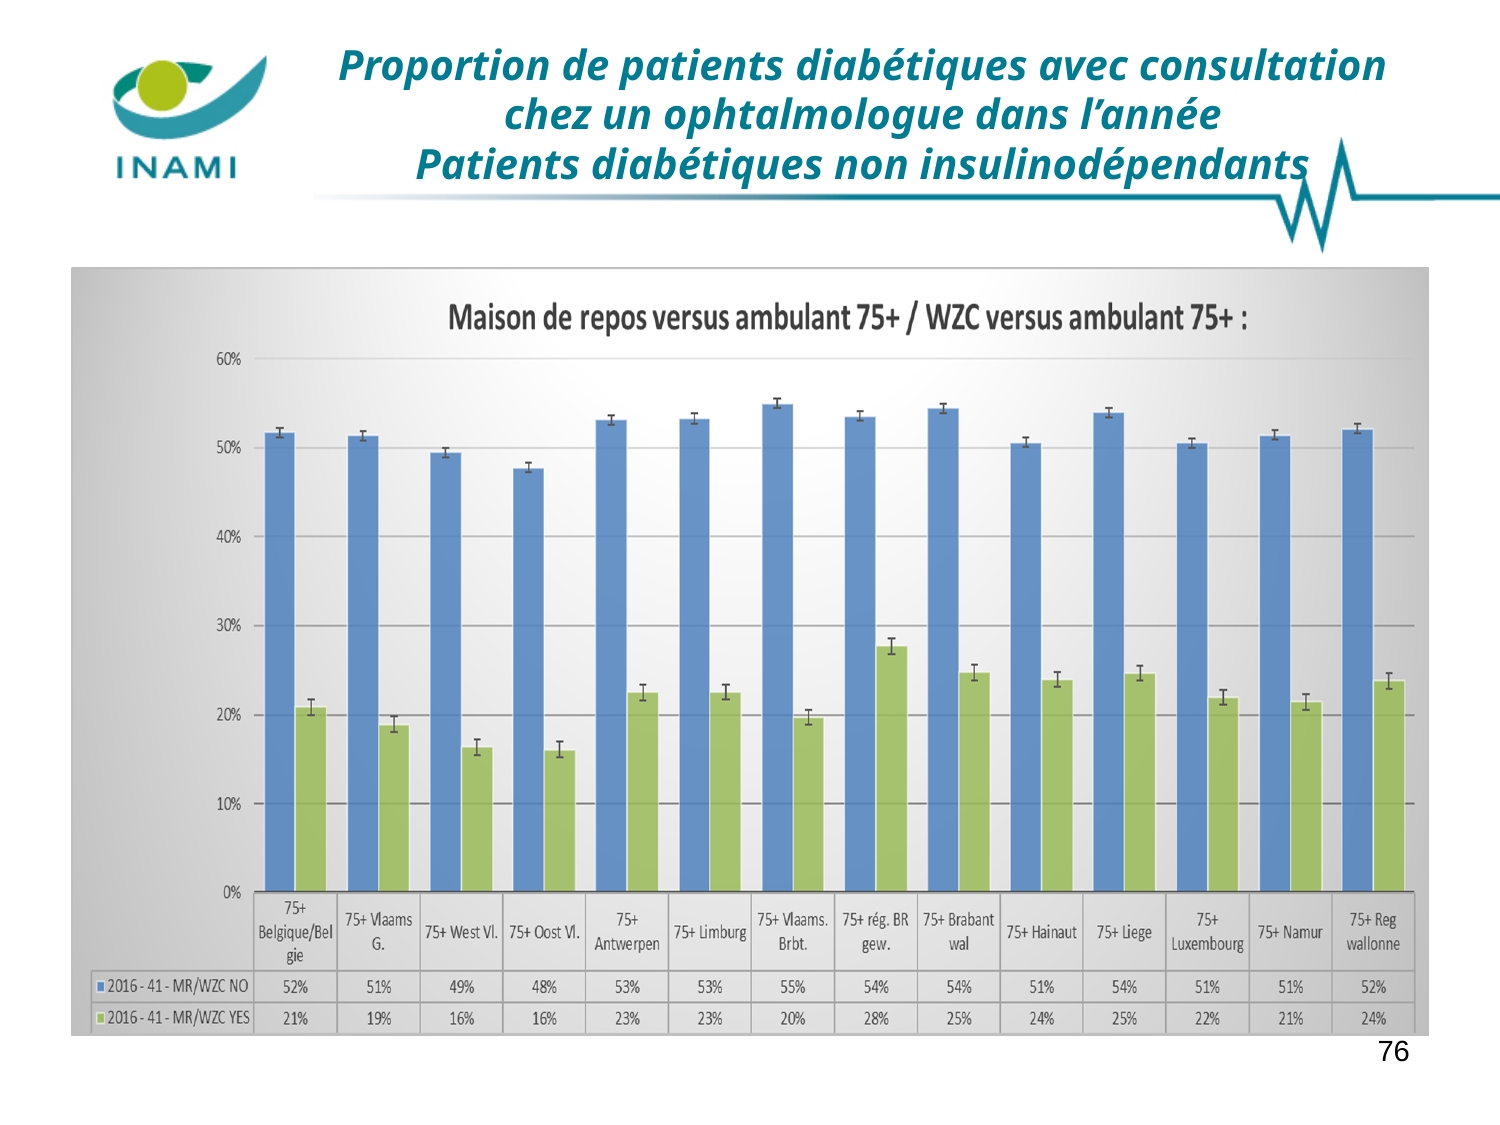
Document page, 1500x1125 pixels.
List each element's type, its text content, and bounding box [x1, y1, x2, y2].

picture [53, 6, 1500, 255]
picture [71, 266, 1429, 1036]
text_box Proportion de patients diabétiques avec consultation chez un ophtalmologue dans l’année Patients diabétiques non insulinodépendants [301, 30, 1425, 159]
slide_number 76 [1074, 1044, 1425, 1103]
